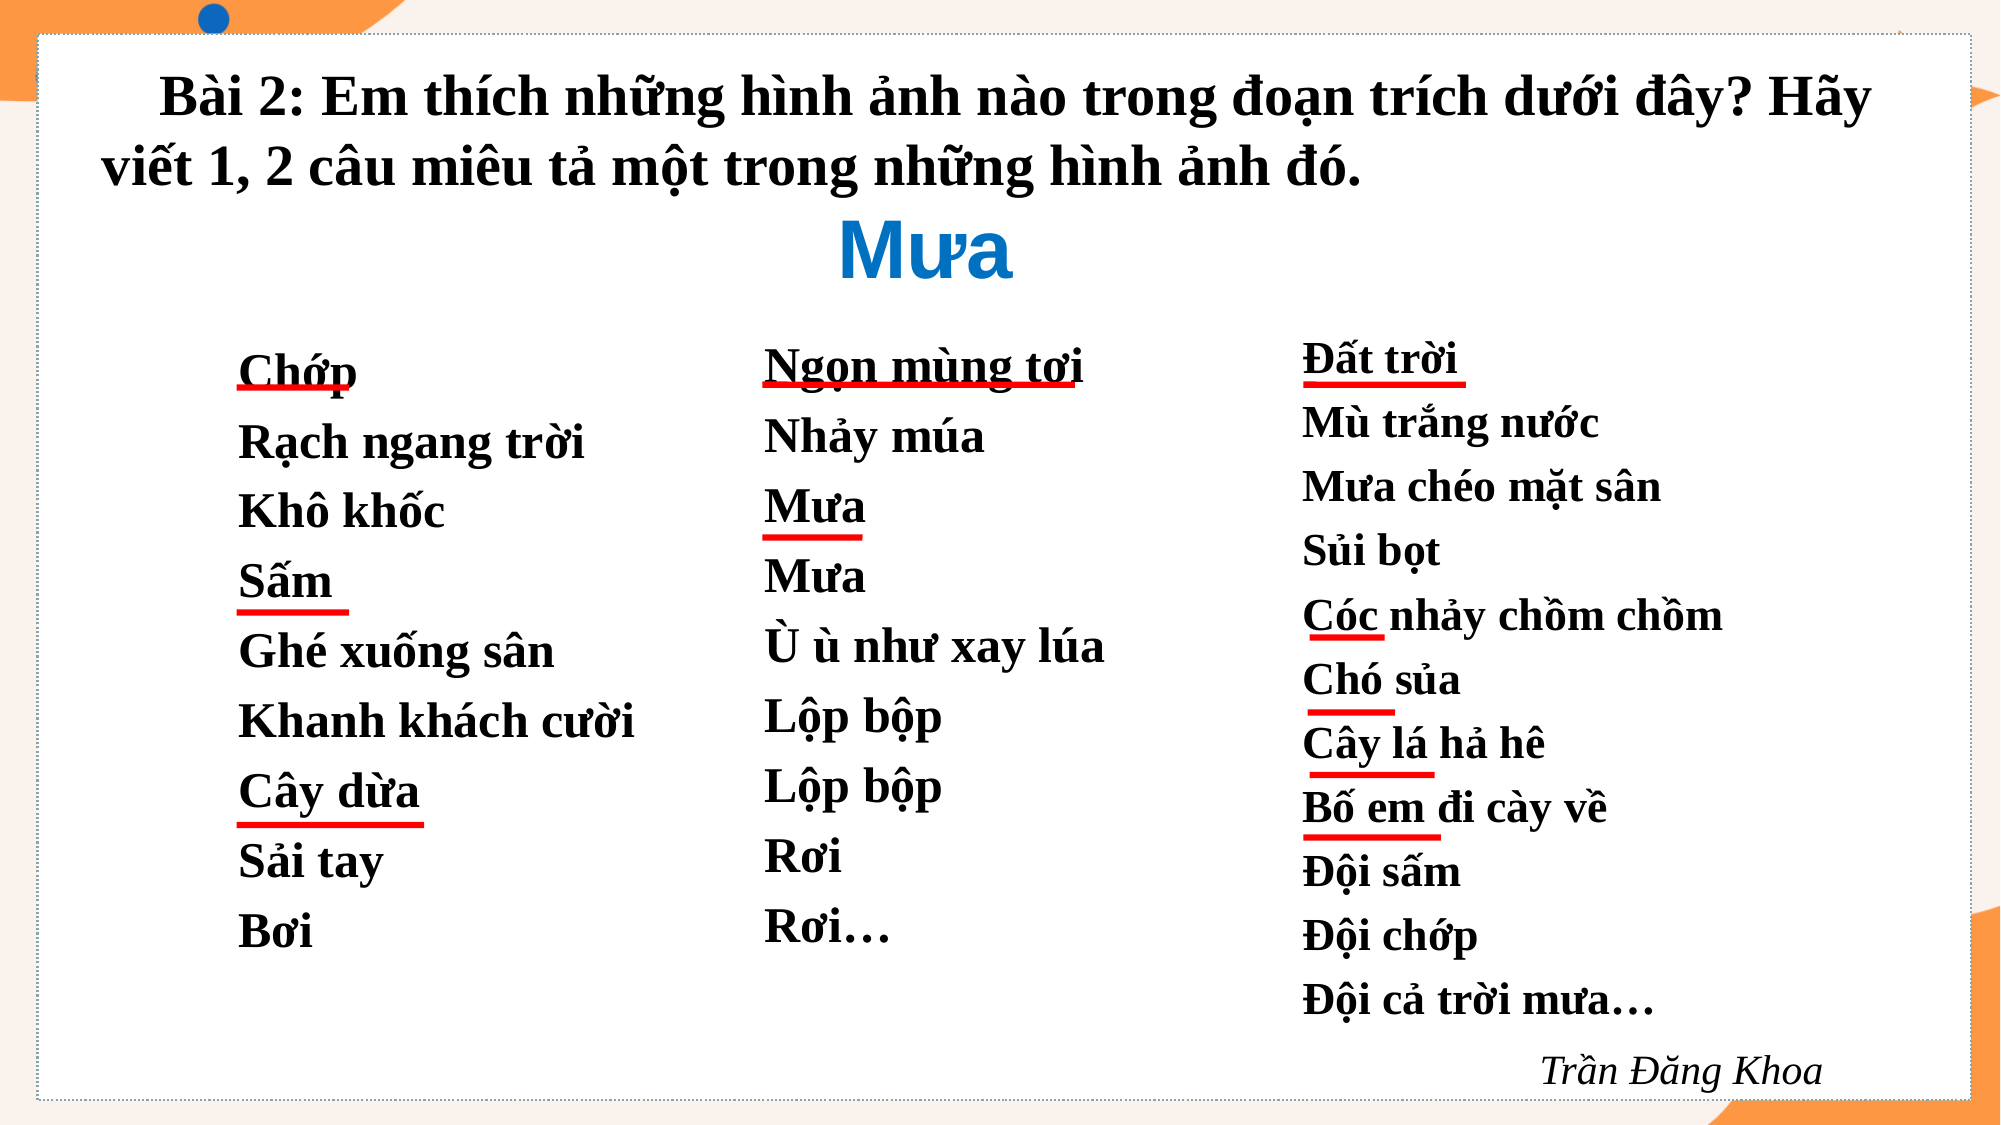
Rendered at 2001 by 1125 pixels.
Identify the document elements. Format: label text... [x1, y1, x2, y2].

text_box Ngọn mùng tơi Nhảy múa Mưa Mưa Ù ù như xay lúa Lộp bộp Lộp bộp Rơi Rơi… [750, 324, 1150, 960]
text_box [35, 32, 1973, 1103]
text_box Chớp Rạch ngang trời Khô khốc Sấm Ghé xuống sân Khanh khách cười Cây dừa Sải tay Bơi [223, 330, 672, 1011]
text_box Đất trời Mù trắng nước Mưa chéo mặt sân Sủi bọt Cóc nhảy chồm chồm Chó sủa Cây lá hả hê Bố em đi cày về Đội sấm Đội chớp Đội cả trời mưa… [1287, 320, 1796, 1032]
text_box Bài 2: Em thích những hình ảnh nào trong đoạn trích dưới đây? Hãy viết 1, 2 câu miêu tả một trong những hình ảnh đó. [87, 49, 1913, 205]
text_box Trần Đăng Khoa [1524, 1035, 1857, 1100]
text_box Mưa [749, 187, 1101, 303]
picture [0, 0, 2001, 1125]
